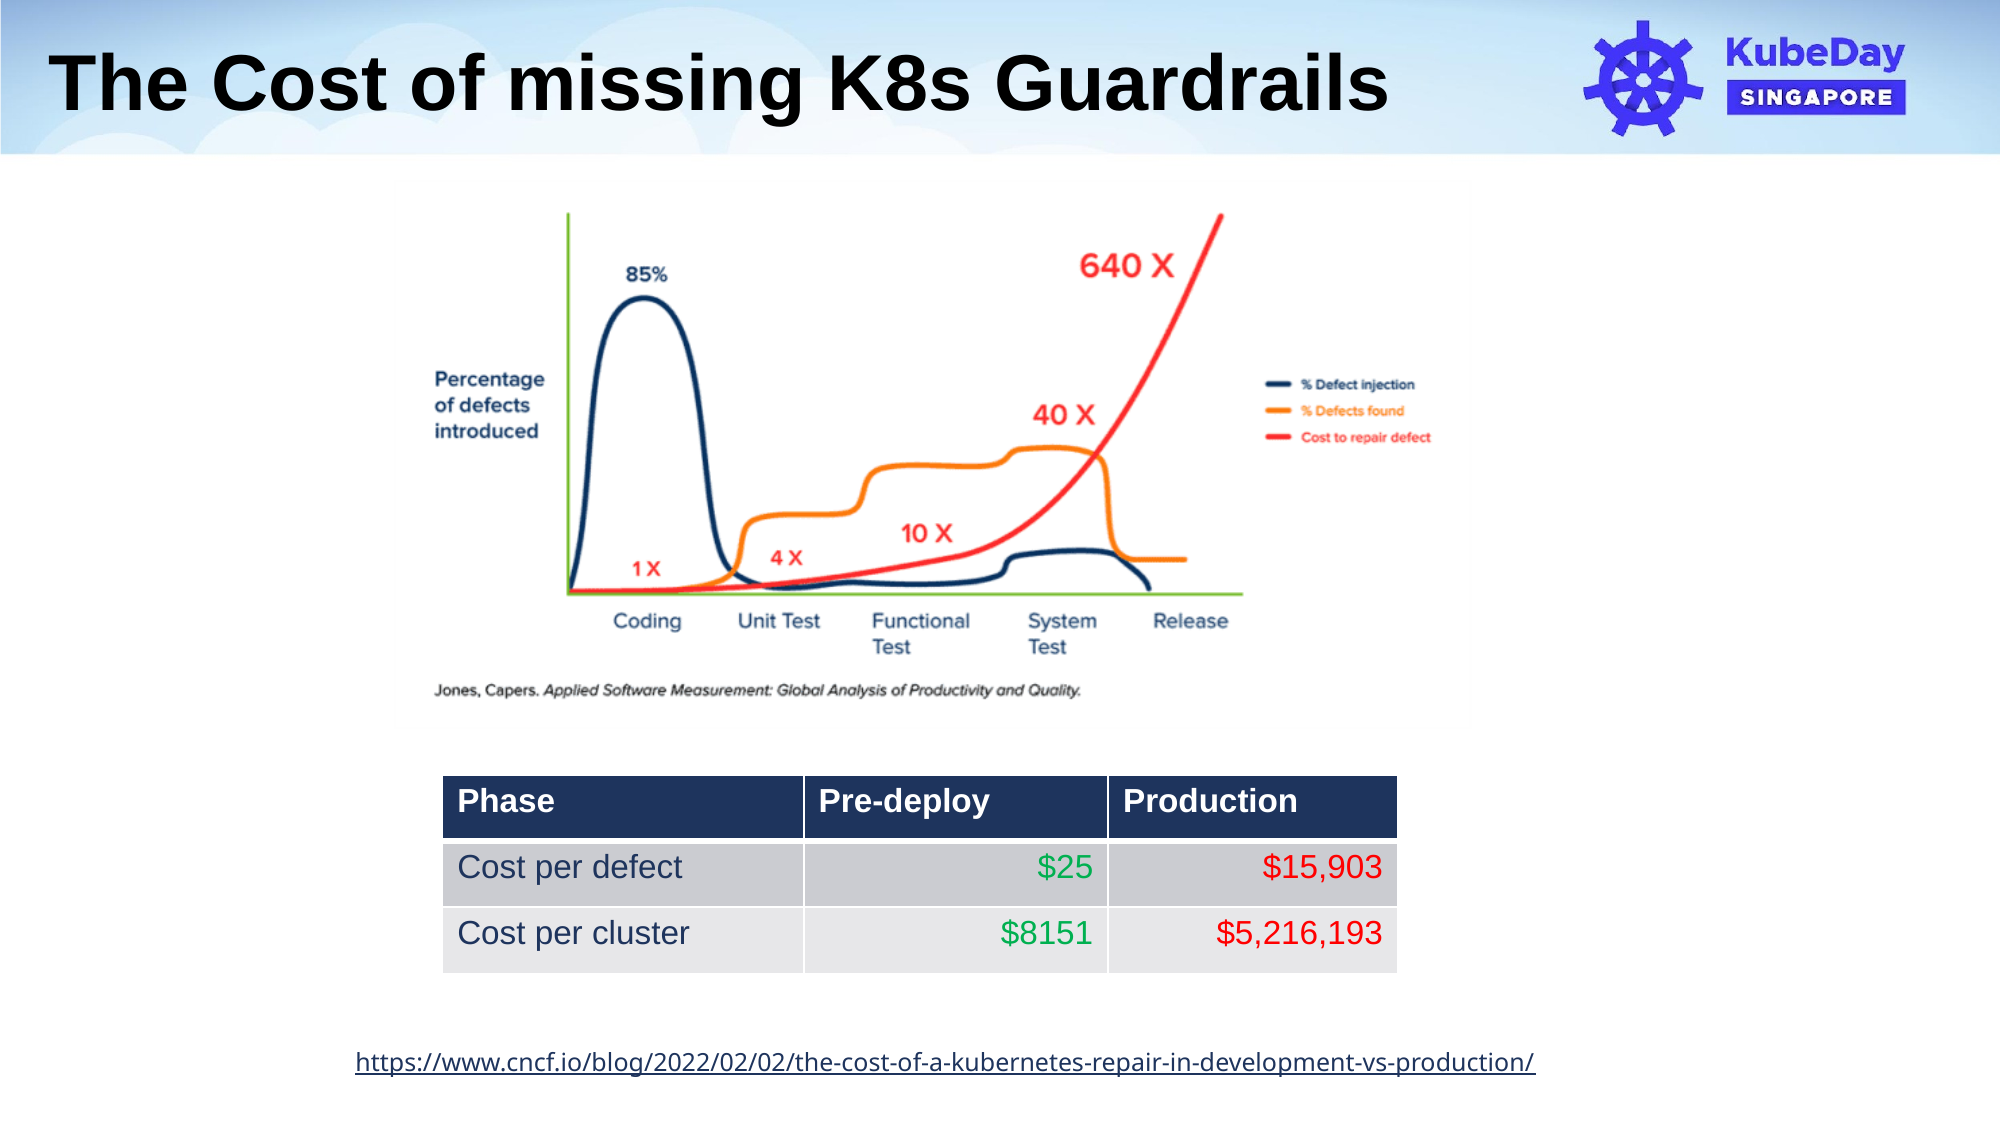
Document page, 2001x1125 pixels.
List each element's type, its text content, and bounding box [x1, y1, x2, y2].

text_box The Cost of missing K8s Guardrails [33, 0, 1759, 195]
table_cell $5,216,193 [1109, 908, 1397, 973]
table_header Production [1109, 776, 1397, 838]
table_cell $8151 [805, 908, 1107, 973]
table_cell Cost per defect [443, 844, 803, 906]
table_cell $15,903 [1109, 844, 1397, 906]
text_box https://www.cncf.io/blog/2022/02/02/the-cost-of-a-kubernetes-repair-in-development-vs-production/ [340, 1039, 1578, 1089]
picture [0, 0, 2000, 1125]
table_cell $25 [805, 844, 1107, 906]
table_header Pre-deploy [805, 776, 1107, 838]
table_cell Cost per cluster [443, 908, 803, 973]
table_header Phase [443, 776, 803, 838]
